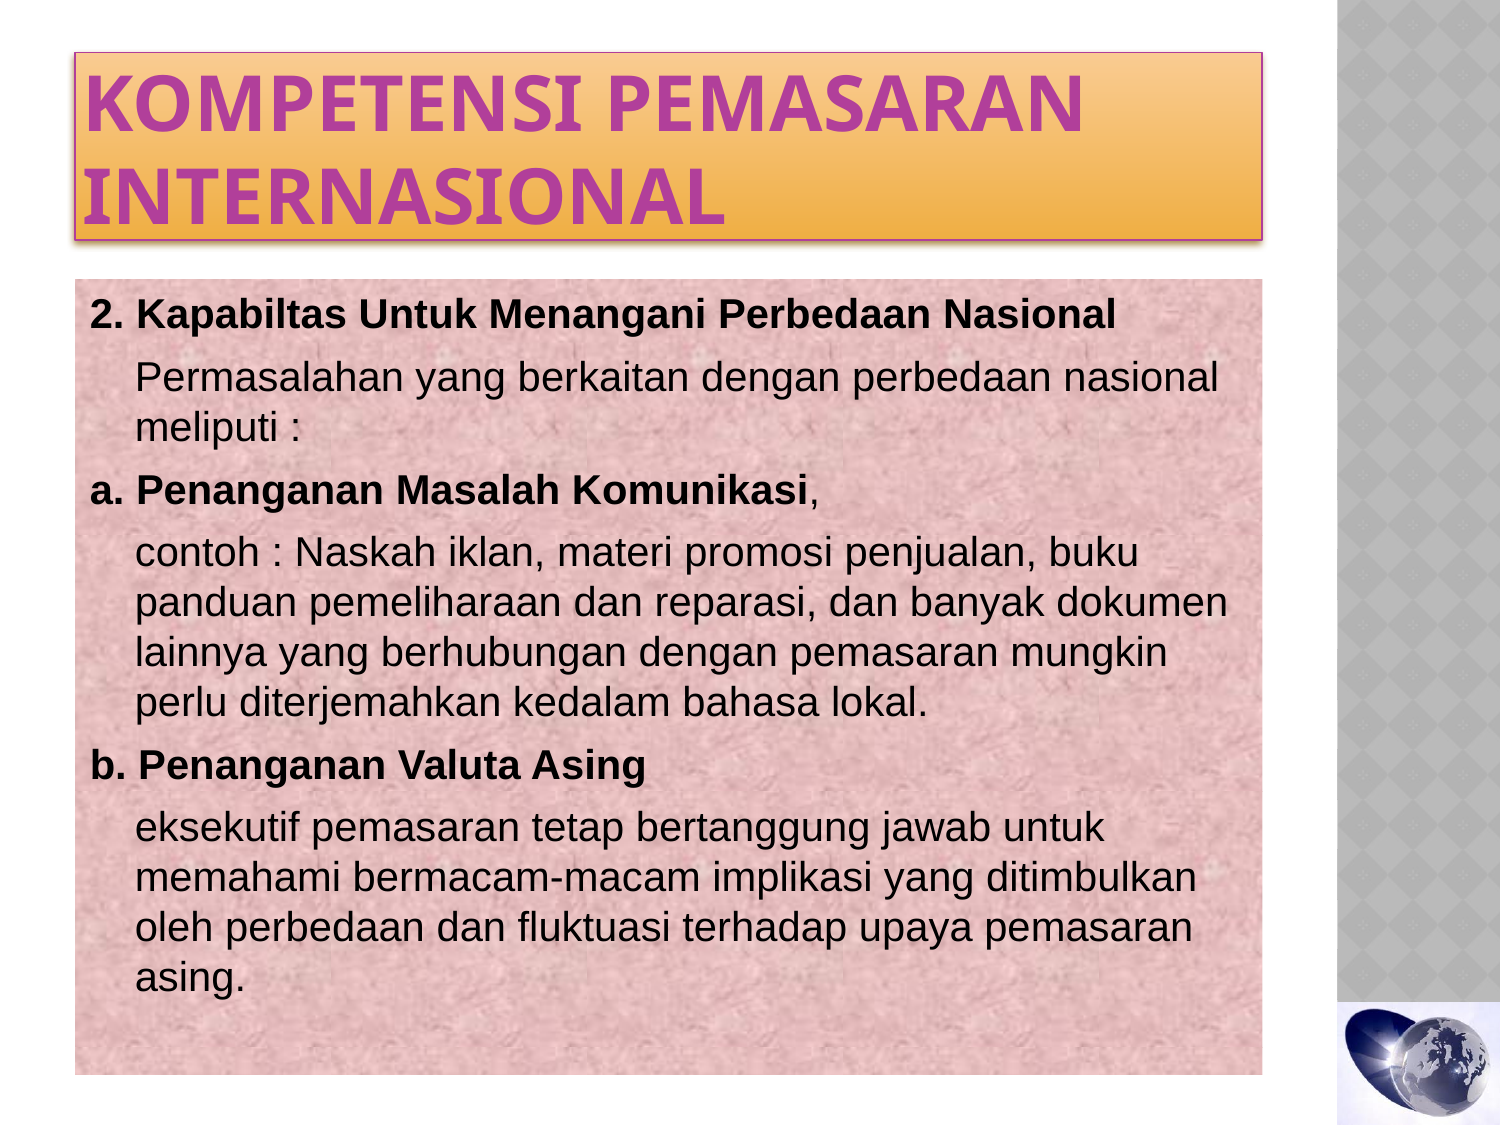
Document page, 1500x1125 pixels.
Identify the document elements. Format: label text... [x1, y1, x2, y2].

picture [1336, 1001, 1500, 1125]
list 2. Kapabiltas Untuk Menangani Perbedaan Nasional Permasalahan yang berkaitan dengan perbedaan nasional meliputi : a. Penanganan Masalah Komunikasi, contoh : Naskah iklan, materi promosi penjualan, buku panduan pemeliharaan dan reparasi, dan banyak dokumen lainnya yang berhubungan dengan pemasaran mungkin perlu diterjemahkan kedalam bahasa lokal. b. Penanganan Valuta Asing eksekutif pemasaran tetap bertanggung jawab untuk memahami bermacam-macam implikasi yang ditimbulkan oleh perbedaan dan fluktuasi terhadap upaya pemasaran asing. [75, 279, 1263, 1075]
title Kompetensi Pemasaran Internasional [74, 52, 1263, 241]
